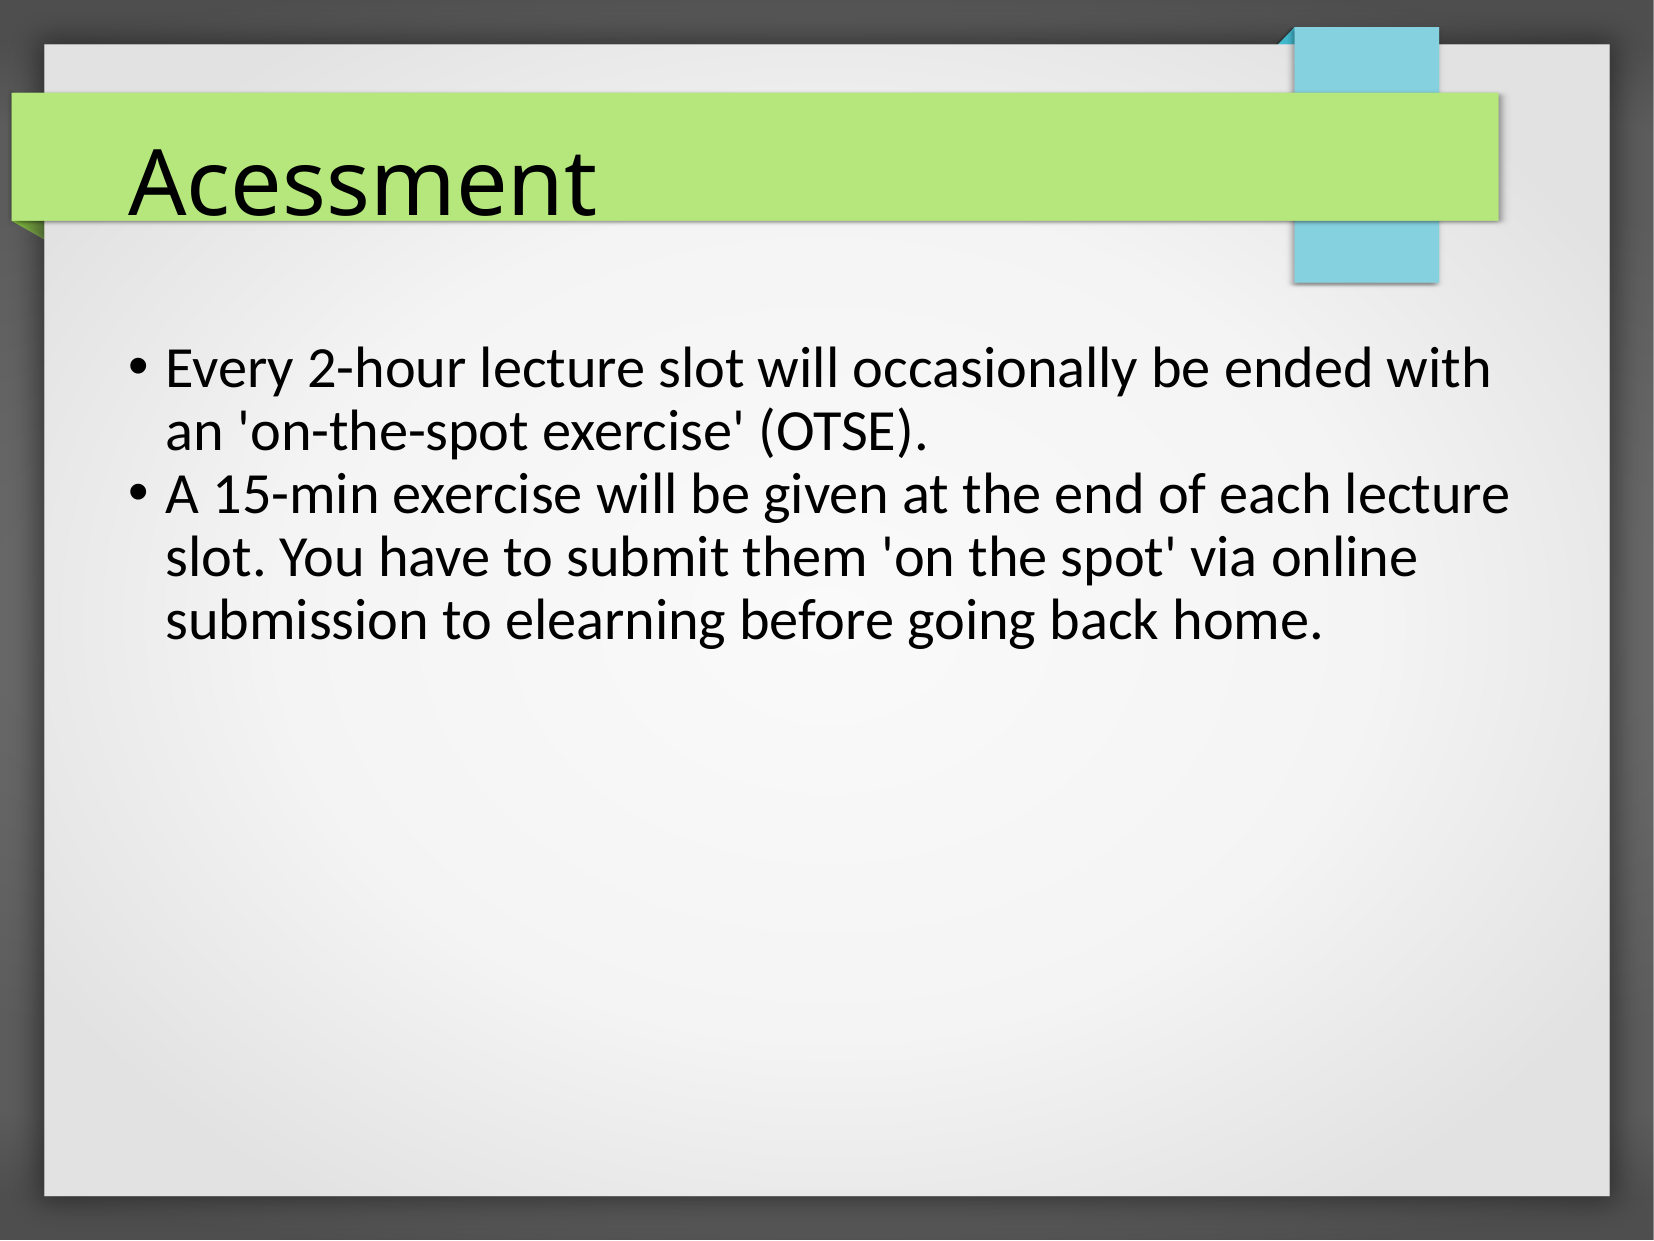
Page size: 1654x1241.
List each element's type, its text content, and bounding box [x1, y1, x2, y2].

picture [0, 0, 1654, 1240]
text_box Acessment [113, 65, 1540, 306]
text_box Every 2-hour lecture slot will occasionally be ended with an 'on-the-spot exercise' (OTSE). A 15-min exercise will be given at the end of each lecture slot. You have to submit them 'on the spot' via online submission to elearning before going back home. [113, 330, 1540, 1117]
